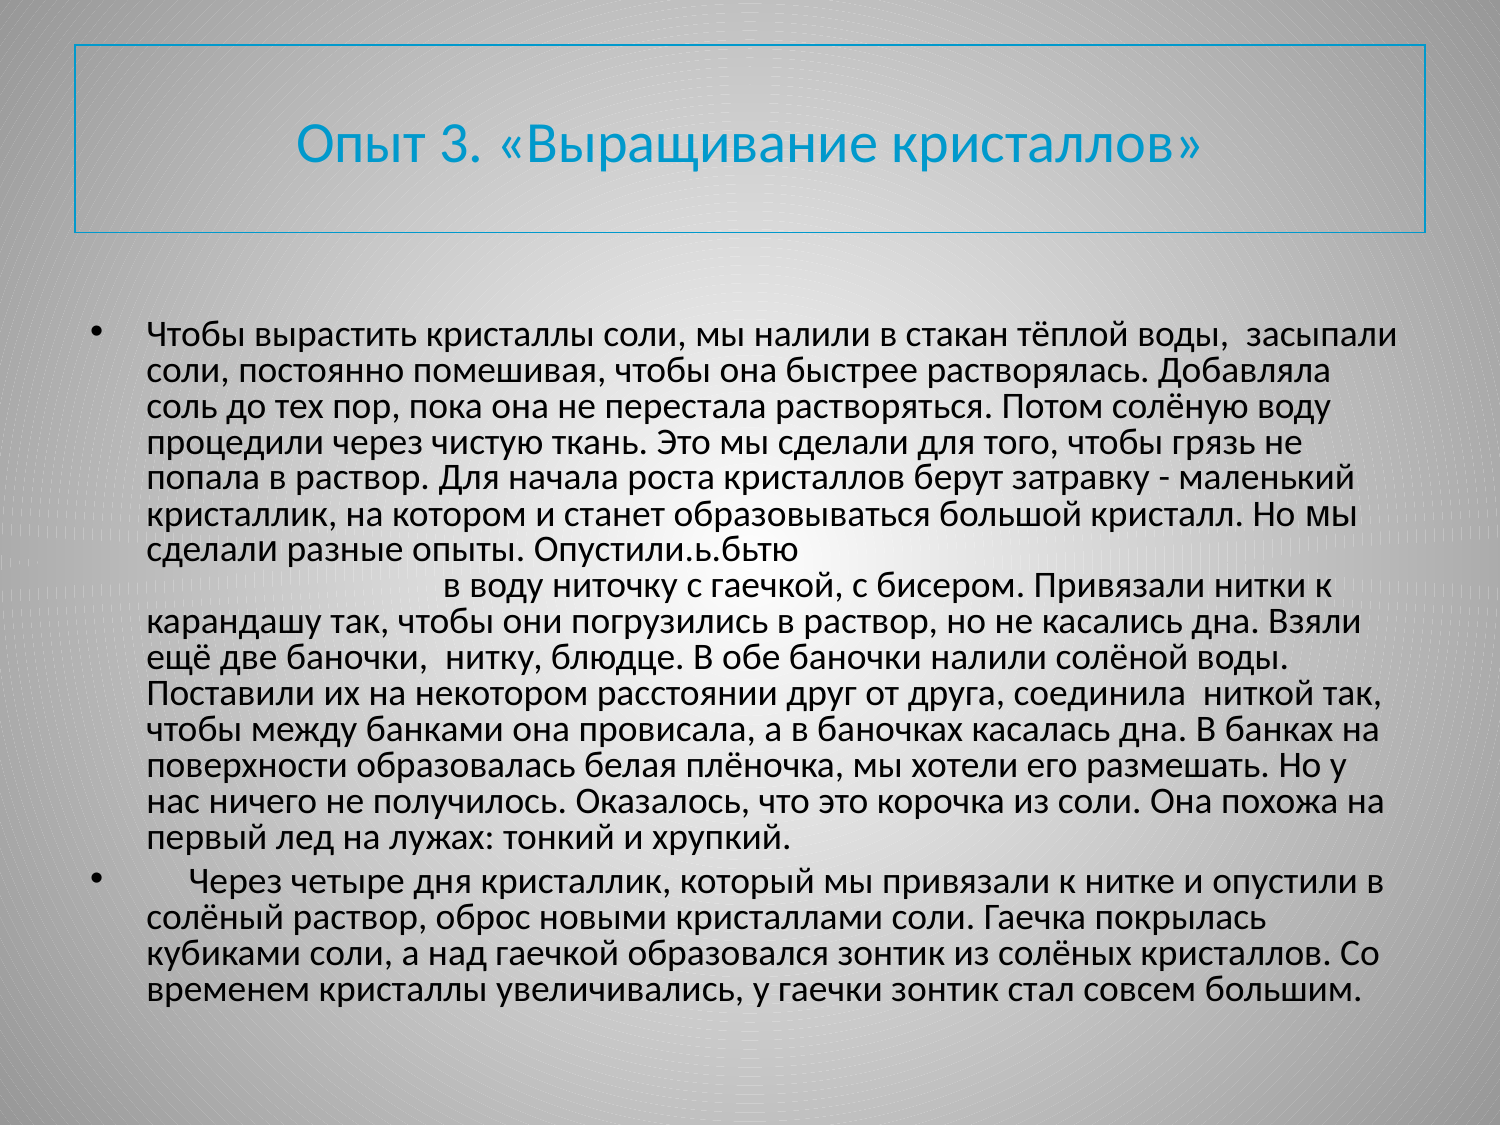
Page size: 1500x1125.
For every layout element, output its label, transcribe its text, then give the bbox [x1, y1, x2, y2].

title Опыт 3. «Выращивание кристаллов» [74, 44, 1426, 233]
list Чтобы вырастить кристаллы соли, мы налили в стакан тёплой воды, засыпали соли, постоянно помешивая, чтобы она быстрее растворялась. Добавляла соль до тех пор, пока она не перестала растворяться. Потом солёную воду процедили через чистую ткань. Это мы сделали для того, чтобы грязь не попала в раствор. Для начала роста кристаллов берут затравку - маленький кристаллик, на котором и станет образовываться большой кристалл. Но мы сделали разные опыты. Опустили.ь.бьтю в воду ниточку с гаечкой, с бисером. Привязали нитки к карандашу так, чтобы они погрузились в раствор, но не касались дна. Взяли ещё две баночки, нитку, блюдце. В обе баночки налили солёной воды. Поставили их на некотором расстоянии друг от друга, соединила ниткой так, чтобы между банками она провисала, а в баночках касалась дна. В банках на поверхности образовалась белая плёночка, мы хотели его размешать. Но у нас ничего не получилось. Оказалось, что это корочка из соли. Она похожа на первый лед на лужах: тонкий и хрупкий. Через четыре дня кристаллик, который мы привязали к нитке и опустили в солёный раствор, оброс новыми кристаллами соли. Гаечка покрылась кубиками соли, а над гаечкой образовался зонтик из солёных кристаллов. Со временем кристаллы увеличивались, у гаечки зонтик стал совсем большим. [74, 262, 1426, 1125]
